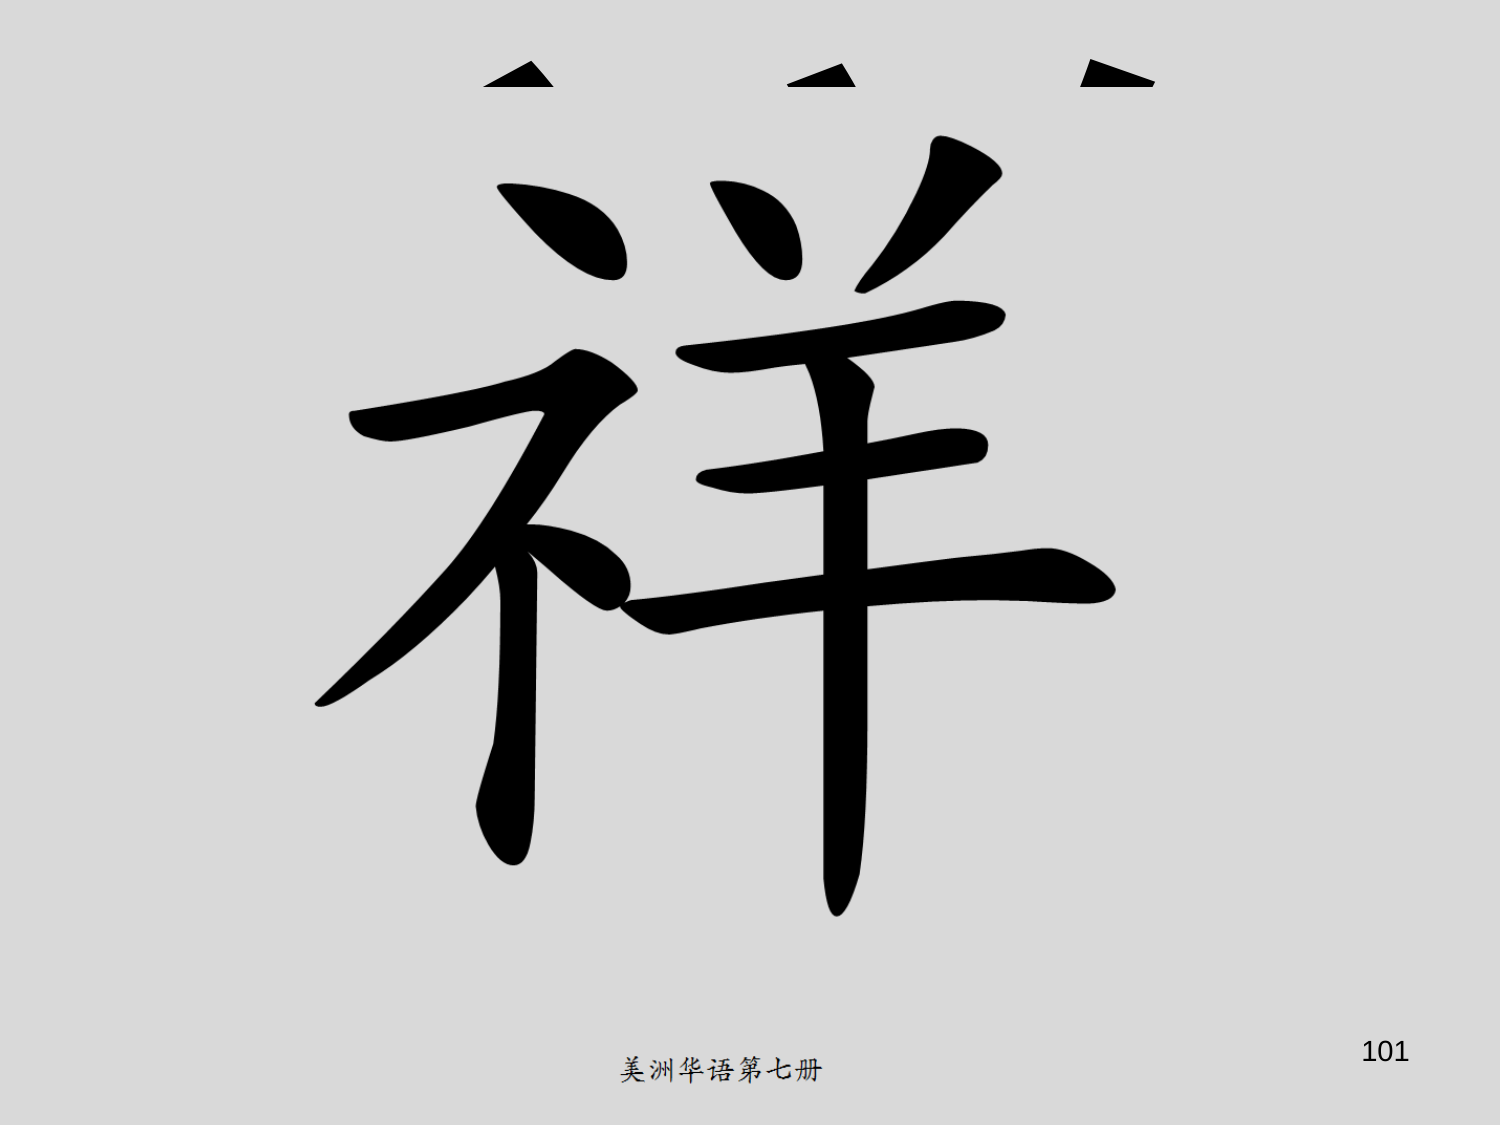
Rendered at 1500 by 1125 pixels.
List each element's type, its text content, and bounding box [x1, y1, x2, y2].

text_box 祥 [350, 0, 1452, 978]
slide_number 101 [1279, 1024, 1425, 1103]
picture [187, 87, 1276, 1115]
